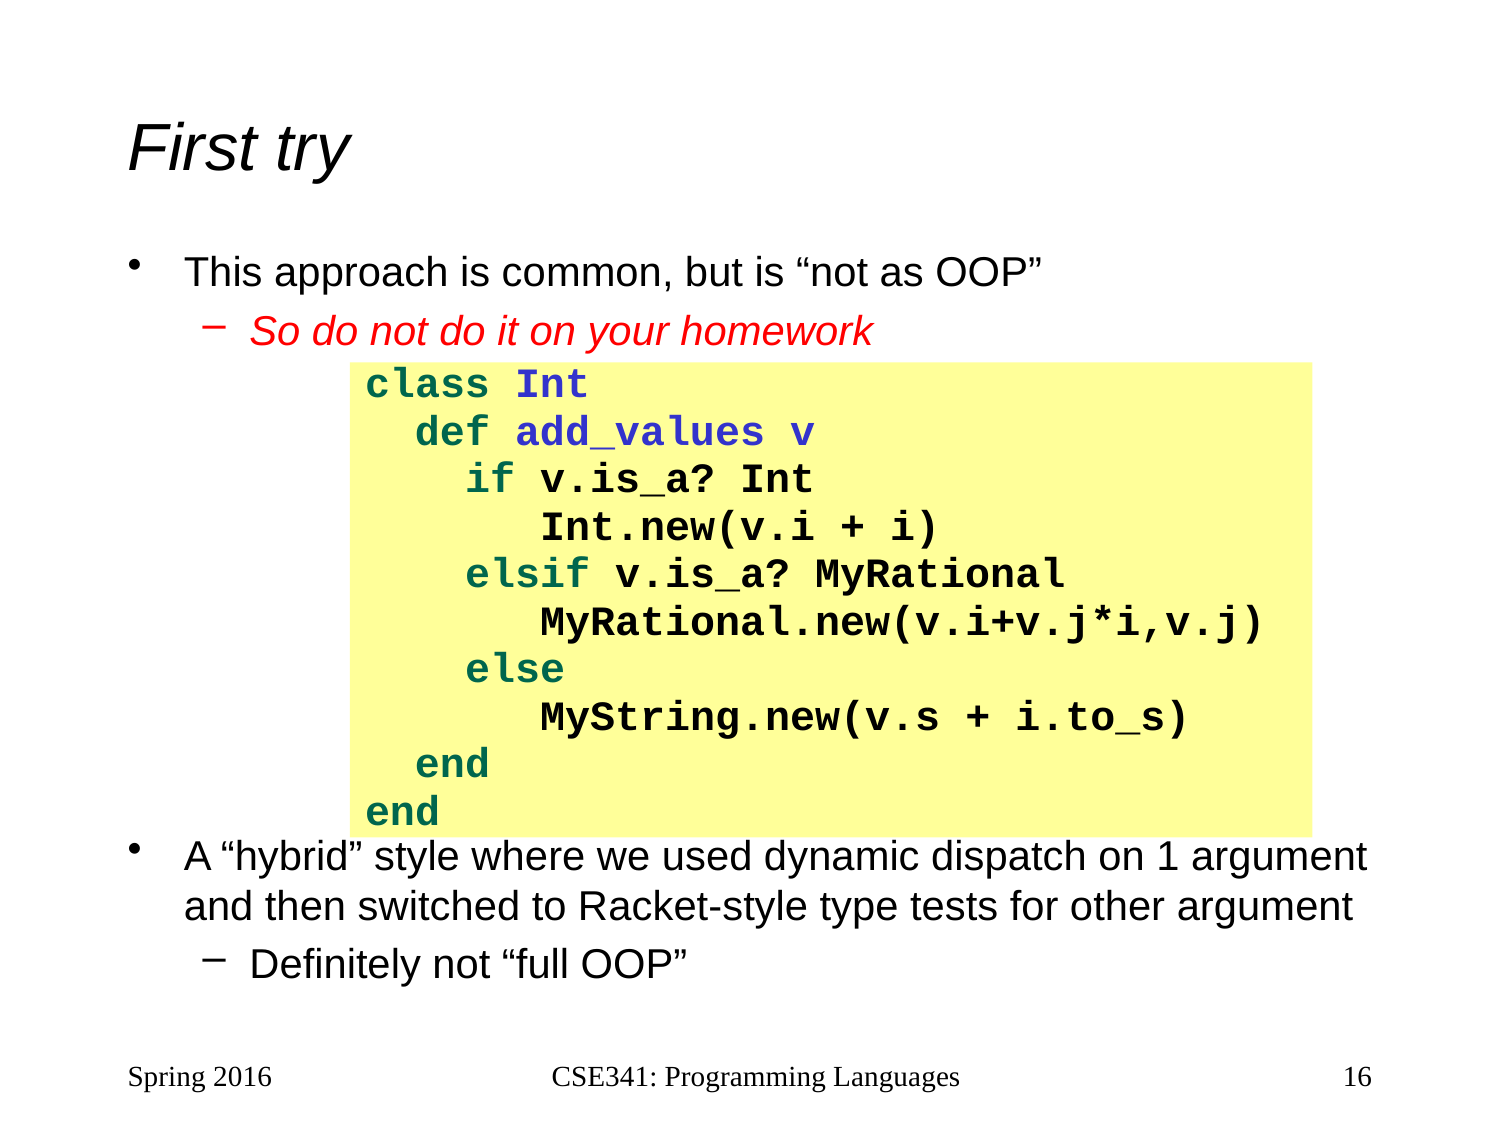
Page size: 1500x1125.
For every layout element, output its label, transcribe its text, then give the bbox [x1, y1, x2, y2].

text_box class Int def add_values v if v.is_a? Int Int.new(v.i + i) elsif v.is_a? MyRational MyRational.new(v.i+v.j*i,v.j) else MyString.new(v.s + i.to_s) end end [349, 362, 1313, 838]
footer CSE341: Programming Languages [474, 1049, 1038, 1125]
list This approach is common, but is “not as OOP” So do not do it on your homework A “hybrid” style where we used dynamic dispatch on 1 argument and then switched to Racket-style type tests for other argument Definitely not “full OOP” [112, 237, 1388, 1013]
slide_number 16 [1074, 1049, 1388, 1125]
slide_number Spring 2016 [112, 1049, 426, 1125]
title First try [112, 49, 1388, 237]
